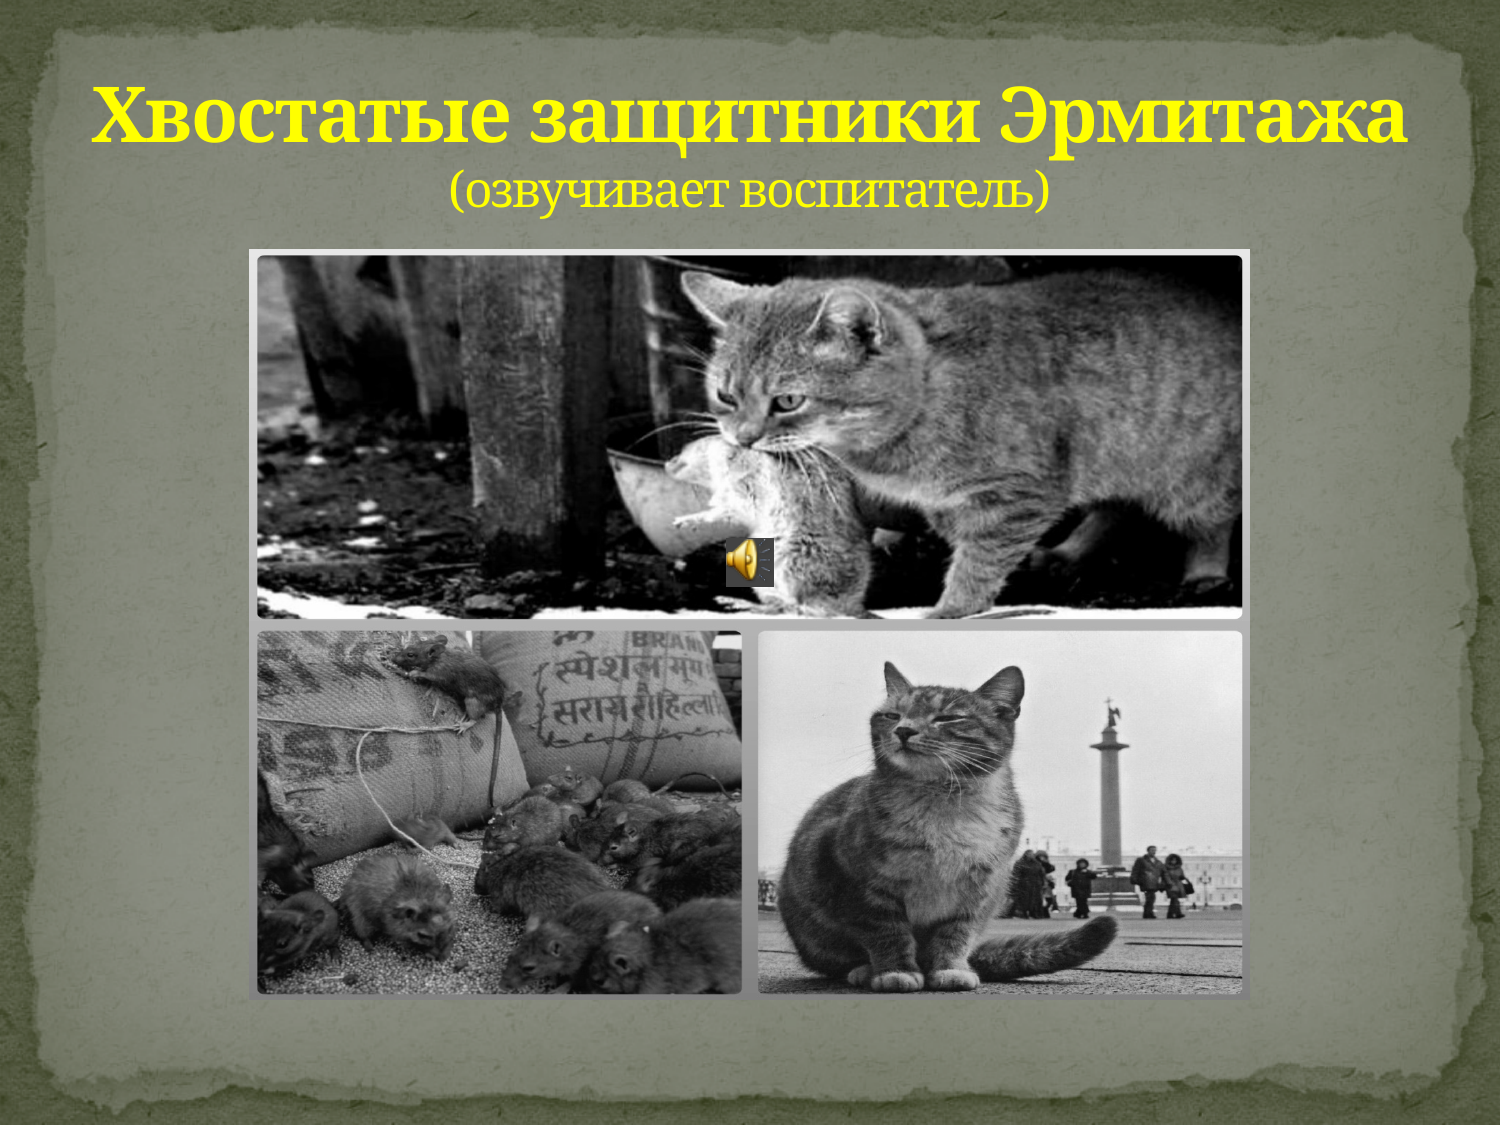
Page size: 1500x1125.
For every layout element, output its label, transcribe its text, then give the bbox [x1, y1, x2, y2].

picture [726, 539, 774, 586]
title Хвостатые защитники Эрмитажа (озвучивает воспитатель) [74, 24, 1425, 225]
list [252, 252, 1249, 997]
